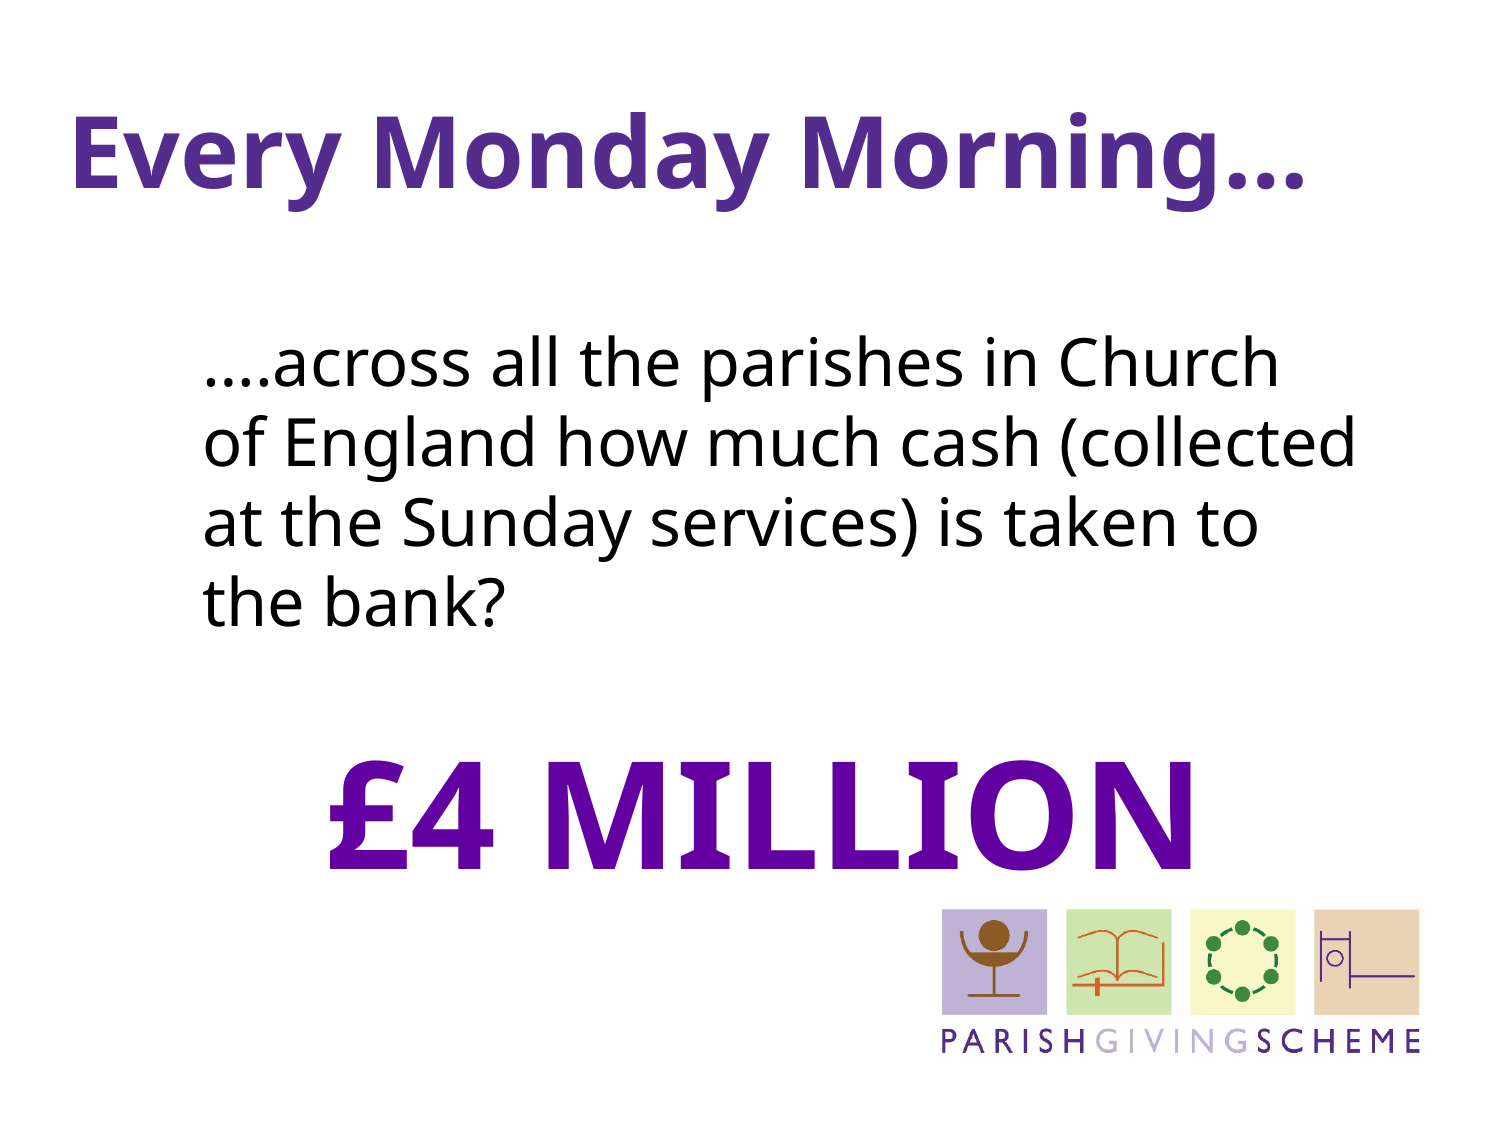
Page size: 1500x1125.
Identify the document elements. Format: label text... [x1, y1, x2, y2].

picture [926, 892, 1436, 1064]
text_box Every Monday Morning… [53, 42, 1436, 256]
text_box ….across all the parishes in Church of England how much cash (collected at the Sunday services) is taken to the bank? £4 MILLION [187, 312, 1376, 987]
